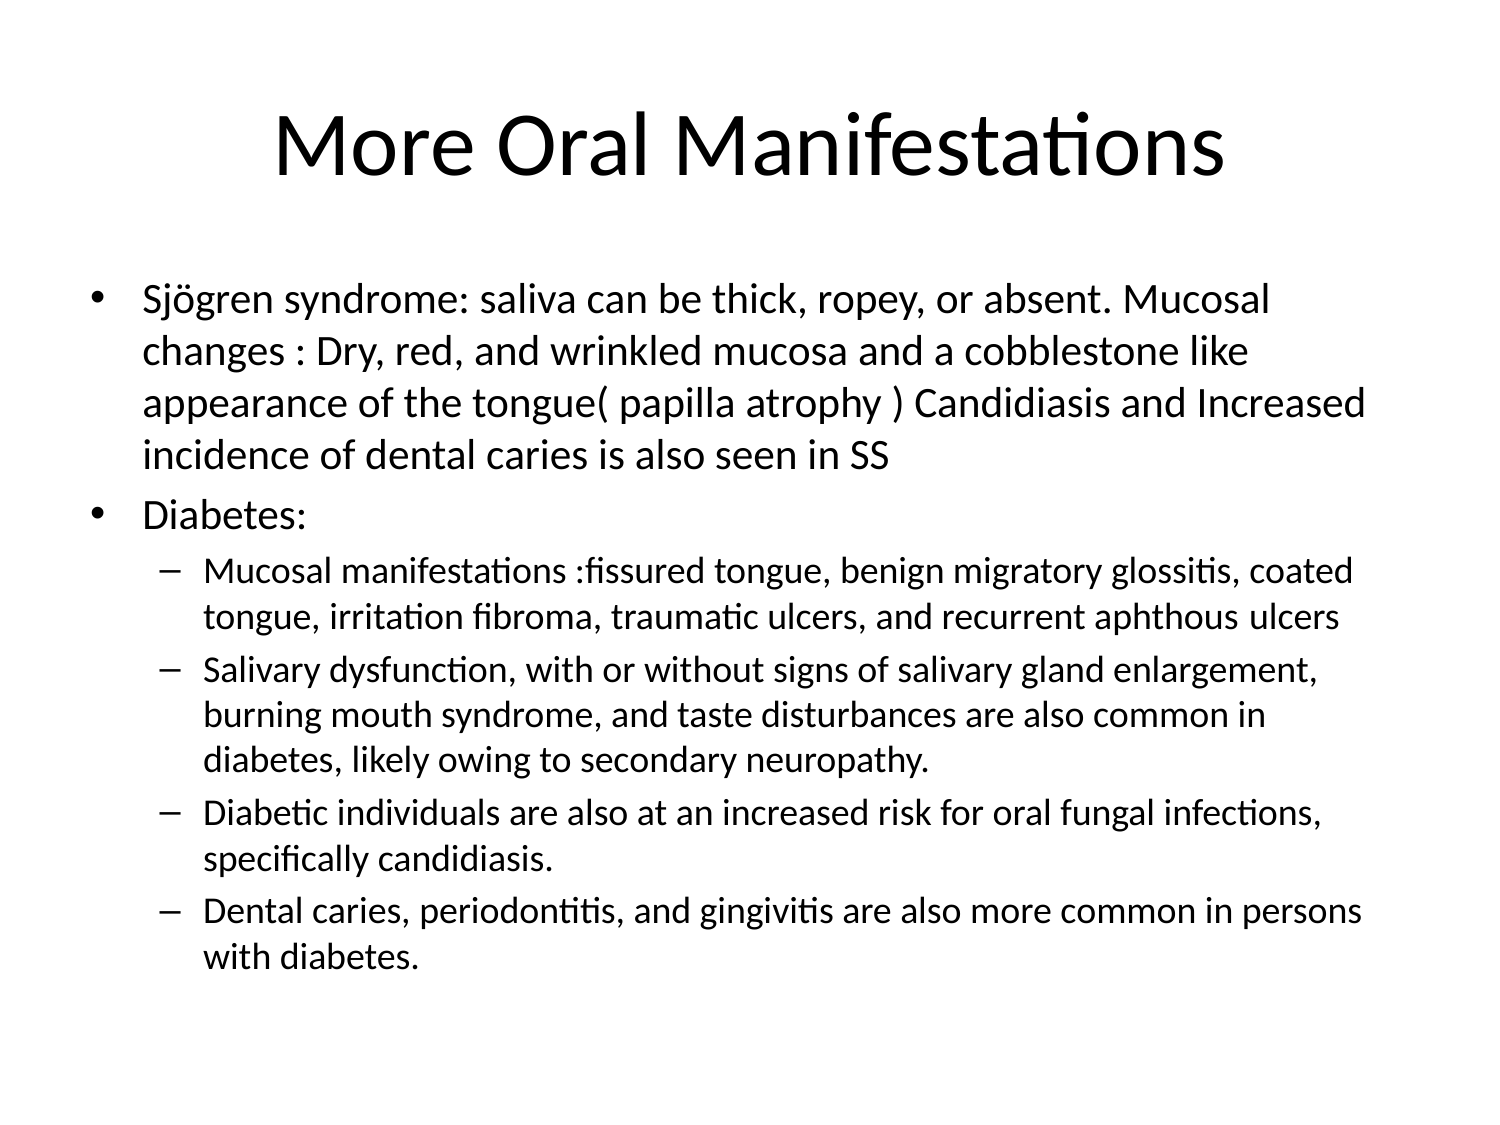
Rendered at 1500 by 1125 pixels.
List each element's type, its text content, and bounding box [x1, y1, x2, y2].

list Sjögren syndrome: saliva can be thick, ropey, or absent. Mucosal changes : Dry, red, and wrinkled mucosa and a cobblestone like appearance of the tongue( papilla atrophy ) Candidiasis and Increased incidence of dental caries is also seen in SS Diabetes: Mucosal manifestations :fissured tongue, benign migratory glossitis, coated tongue, irritation fibroma, traumatic ulcers, and recurrent aphthous ulcers Salivary dysfunction, with or without signs of salivary gland enlargement, burning mouth syndrome, and taste disturbances are also common in diabetes, likely owing to secondary neuropathy. Diabetic individuals are also at an increased risk for oral fungal infections, specifically candidiasis. Dental caries, periodontitis, and gingivitis are also more common in persons with diabetes. [75, 262, 1425, 1005]
title More Oral Manifestations [75, 45, 1425, 233]
